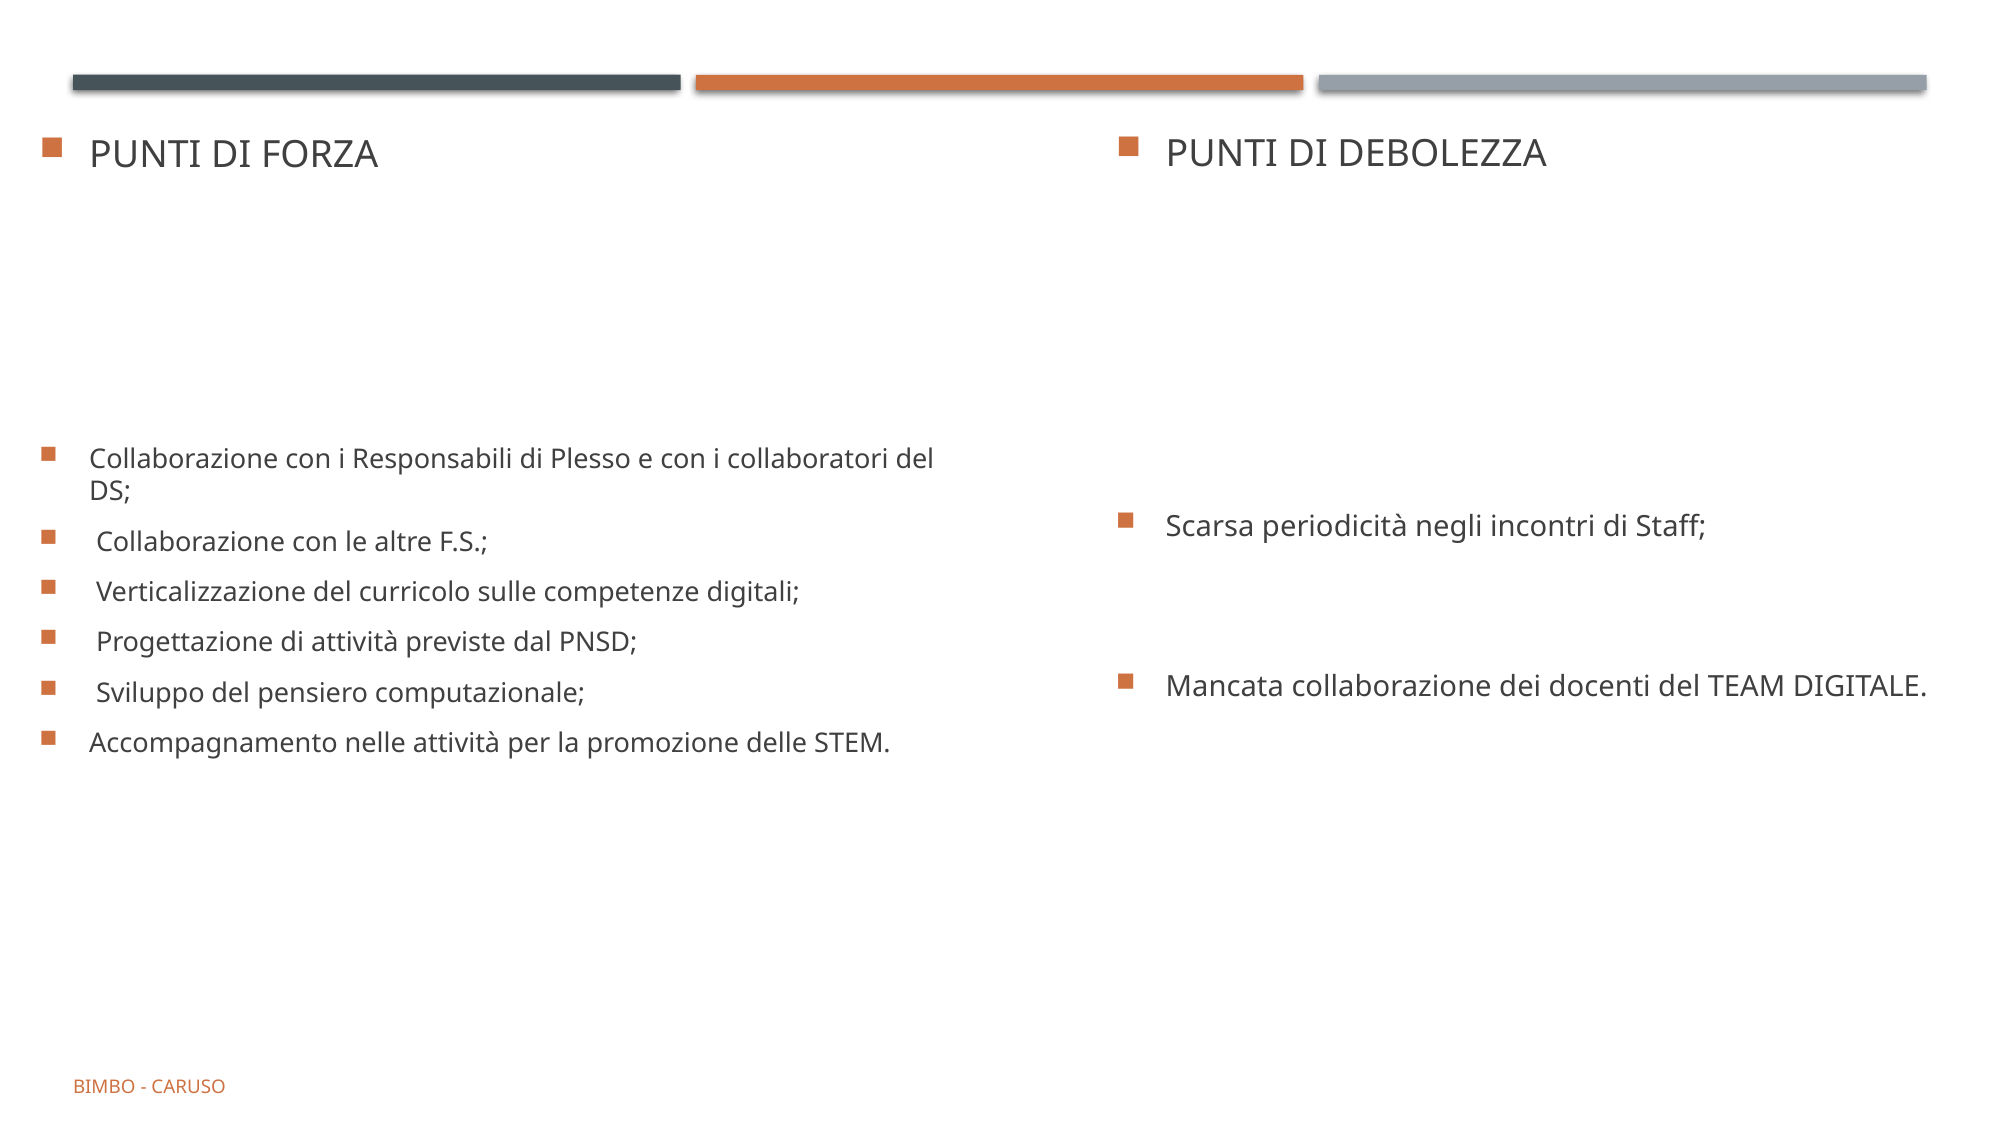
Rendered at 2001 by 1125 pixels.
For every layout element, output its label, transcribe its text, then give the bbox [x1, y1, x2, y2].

list Collaborazione con i Responsabili di Plesso e con i collaboratori del DS; Collaborazione con le altre F.S.; Verticalizzazione del curricolo sulle competenze digitali; Progettazione di attività previste dal PNSD; Sviluppo del pensiero computazionale; Accompagnamento nelle attività per la promozione delle STEM. [23, 193, 965, 1056]
list Scarsa periodicità negli incontri di Staff; Mancata collaborazione dei docenti del TEAM DIGITALE. [1100, 173, 1976, 1090]
footer BIMBO - CARUSO [58, 1055, 1177, 1116]
list PUNTI DI DEBOLEZZA [1100, 105, 1935, 173]
list PUNTI DI FORZA [23, 108, 859, 193]
